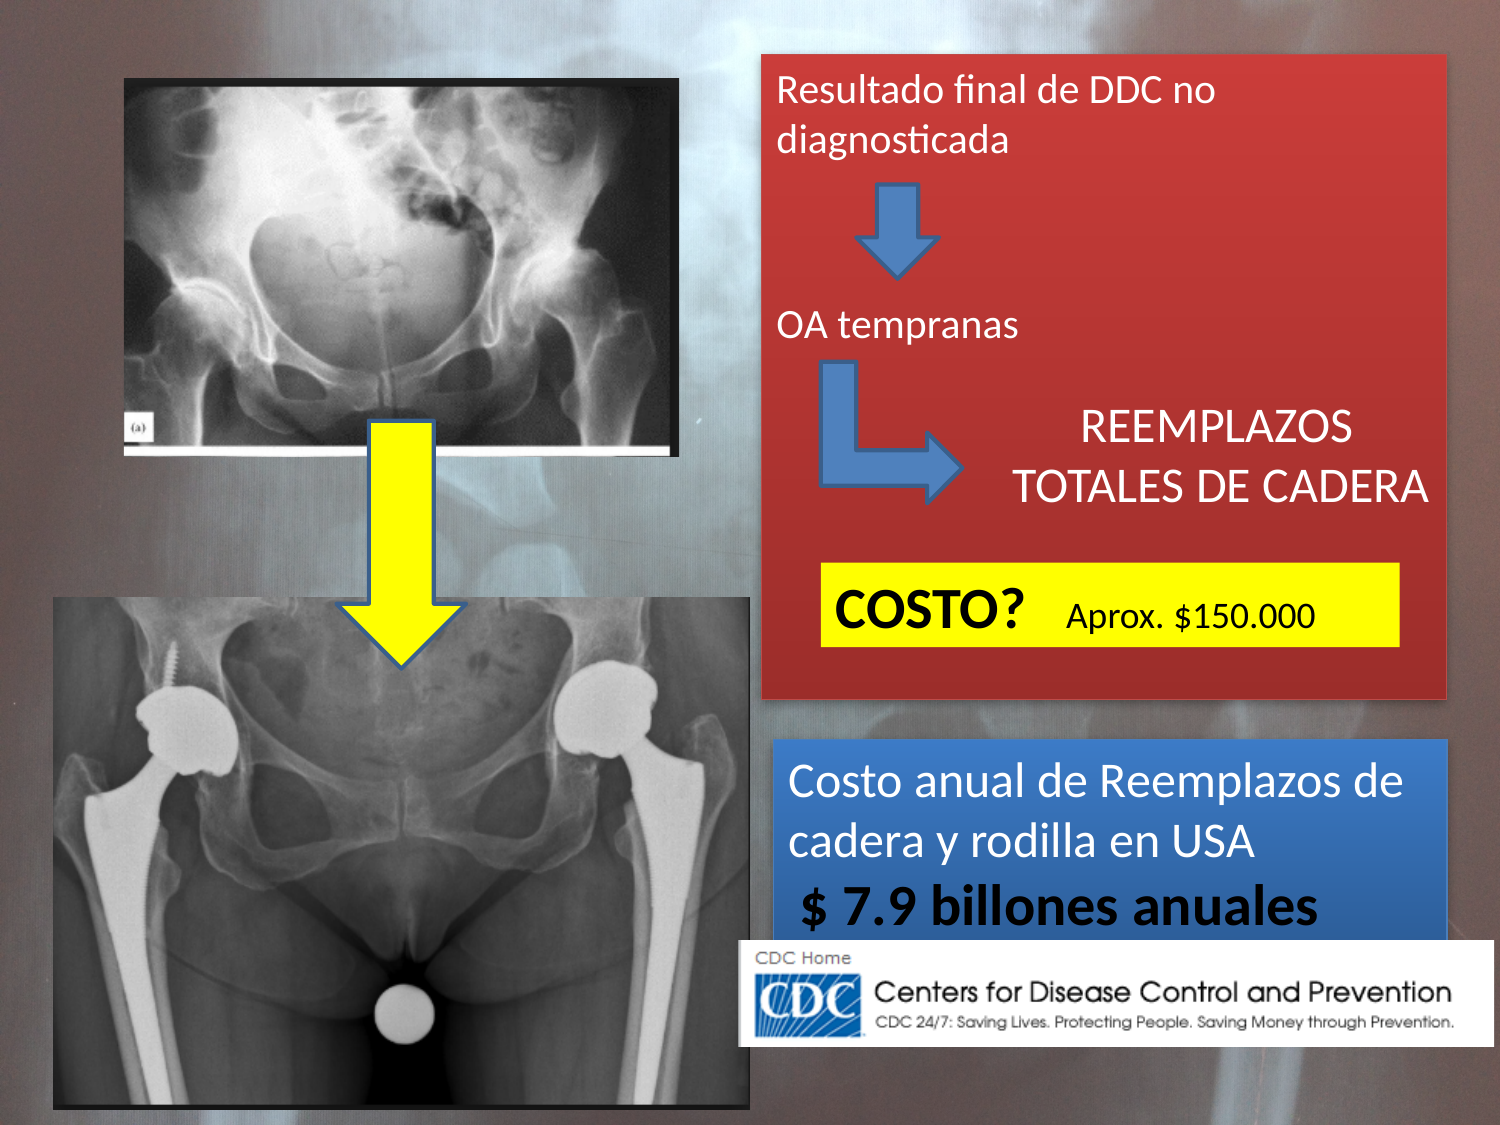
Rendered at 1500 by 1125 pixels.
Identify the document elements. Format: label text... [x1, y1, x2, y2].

picture [123, 77, 680, 457]
text_box [818, 359, 965, 506]
text_box CUADRANTES DE PUTTI INFEROINTERNO [0, 0, 1500, 1125]
text_box Costo anual de Reemplazos de cadera y rodilla en USA $ 7.9 billones anuales [773, 739, 1447, 938]
text_box [854, 182, 941, 281]
text_box COSTO? Aprox. $150.000 [820, 562, 1400, 648]
text_box [366, 466, 436, 596]
picture [52, 597, 1495, 1110]
text_box Resultado final de DDC no diagnosticada OA tempranas REEMPLAZOS TOTALES DE CADERA [761, 54, 1447, 700]
